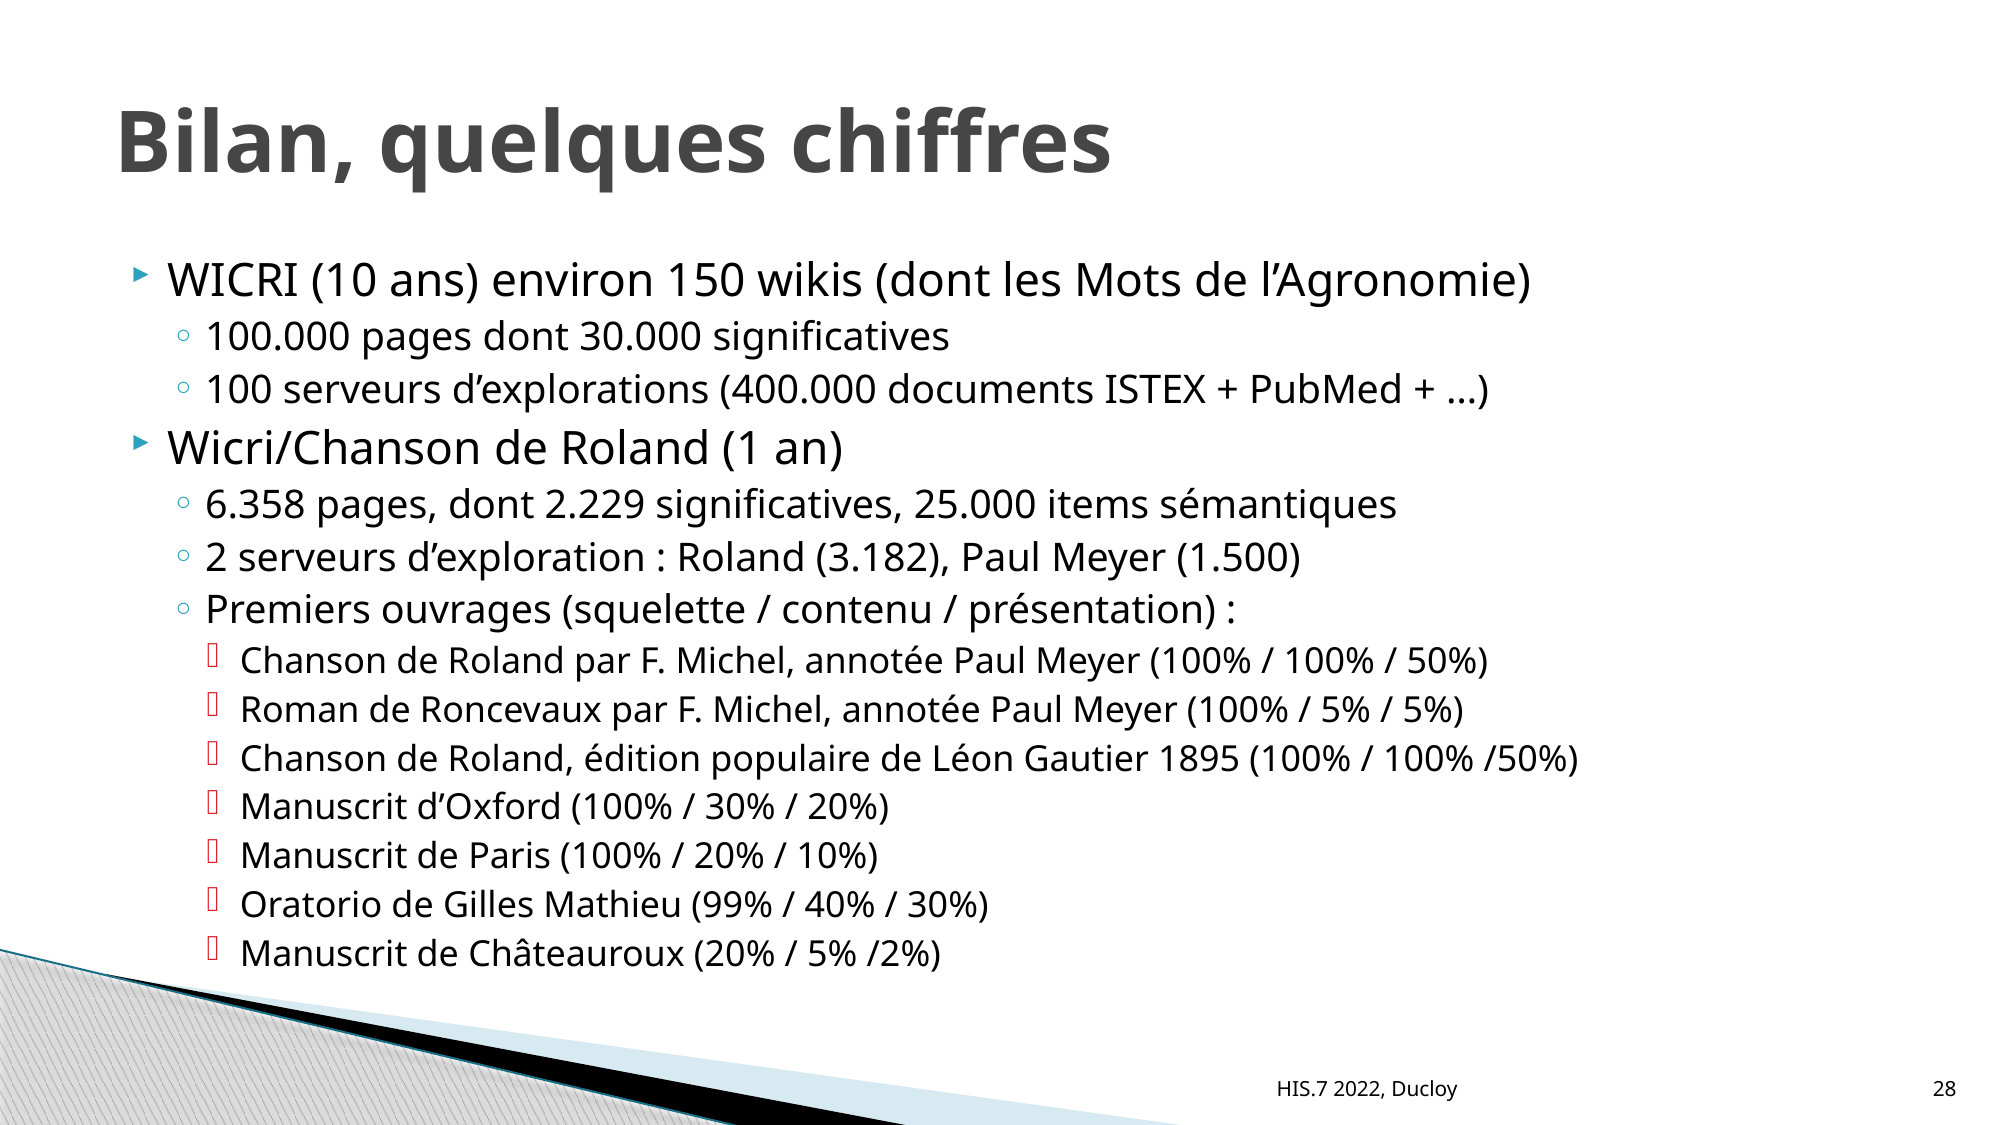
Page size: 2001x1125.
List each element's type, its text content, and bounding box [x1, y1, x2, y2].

title Bilan, quelques chiffres [99, 45, 1900, 233]
slide_number 28 [1891, 1051, 1972, 1112]
footer HIS.7 2022, Ducloy [957, 1051, 1473, 1112]
list WICRI (10 ans) environ 150 wikis (dont les Mots de l’Agronomie) 100.000 pages dont 30.000 significatives 100 serveurs d’explorations (400.000 documents ISTEX + PubMed + …) Wicri/Chanson de Roland (1 an) 6.358 pages, dont 2.229 significatives, 25.000 items sémantiques 2 serveurs d’exploration : Roland (3.182), Paul Meyer (1.500) Premiers ouvrages (squelette / contenu / présentation) : Chanson de Roland par F. Michel, annotée Paul Meyer (100% / 100% / 50%) Roman de Roncevaux par F. Michel, annotée Paul Meyer (100% / 5% / 5%) Chanson de Roland, édition populaire de Léon Gautier 1895 (100% / 100% /50%) Manuscrit d’Oxford (100% / 30% / 20%) Manuscrit de Paris (100% / 20% / 10%) Oratorio de Gilles Mathieu (99% / 40% / 30%) Manuscrit de Châteauroux (20% / 5% /2%) [99, 242, 1900, 986]
